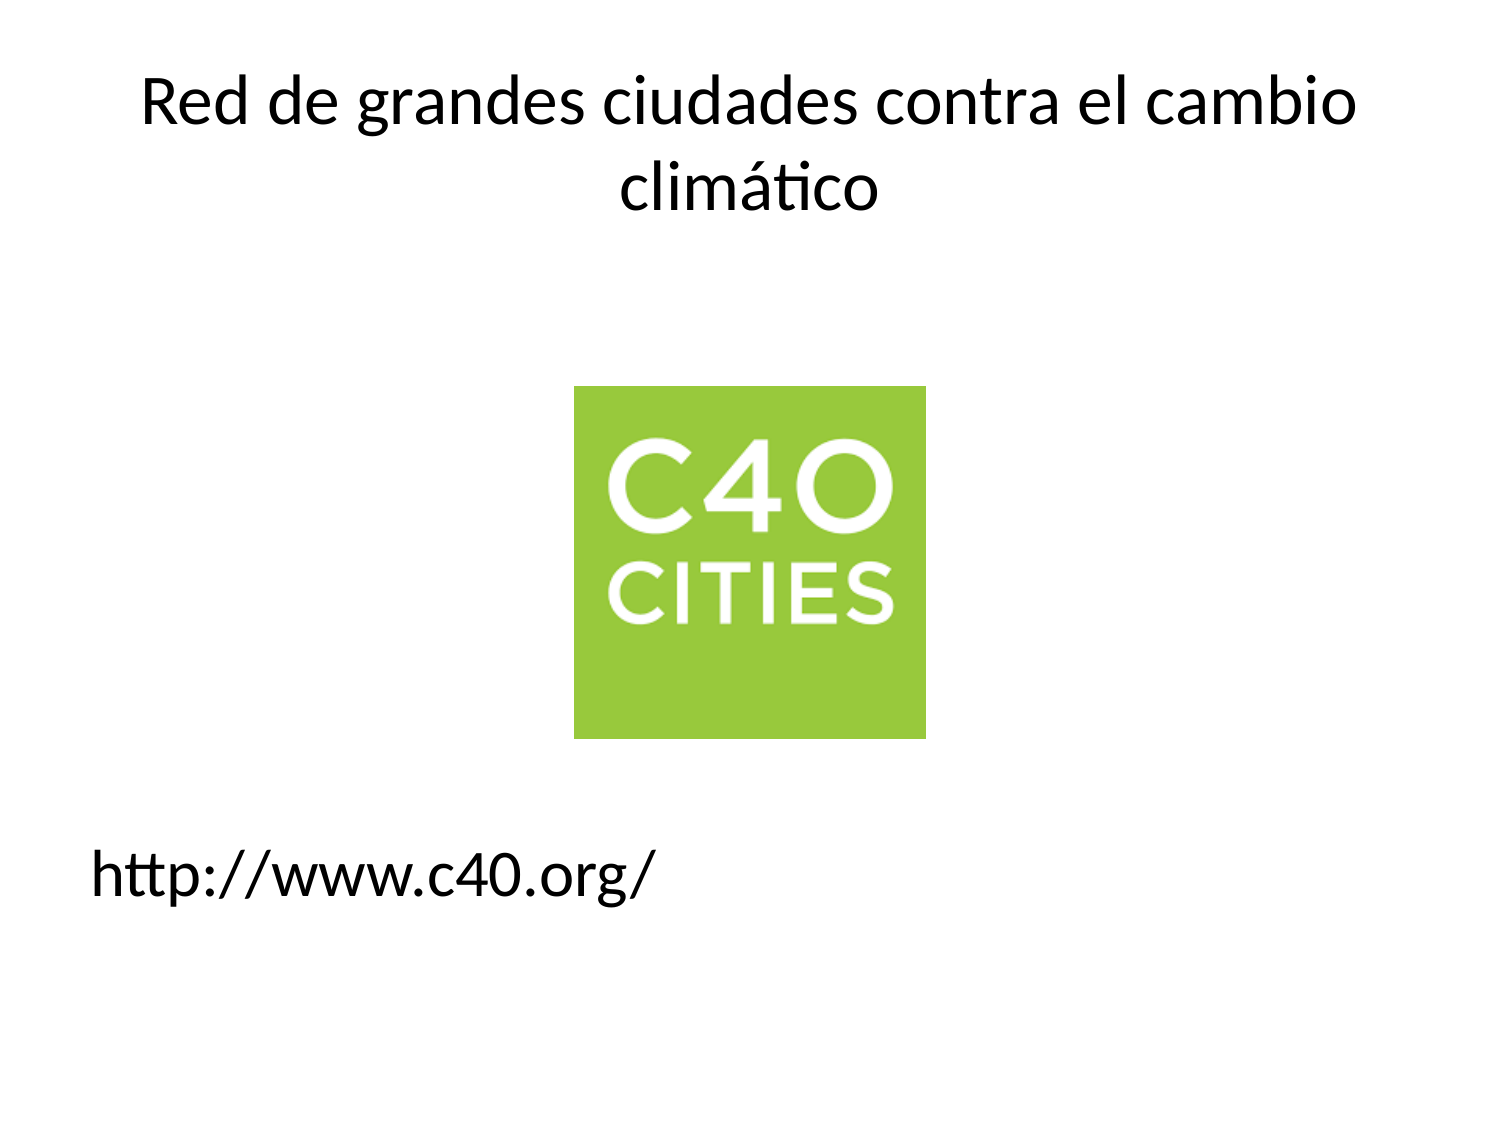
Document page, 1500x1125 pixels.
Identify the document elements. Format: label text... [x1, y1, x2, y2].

picture [573, 386, 926, 739]
list http://www.c40.org/ [75, 262, 1425, 1005]
title Red de grandes ciudades contra el cambio climático [75, 45, 1425, 233]
